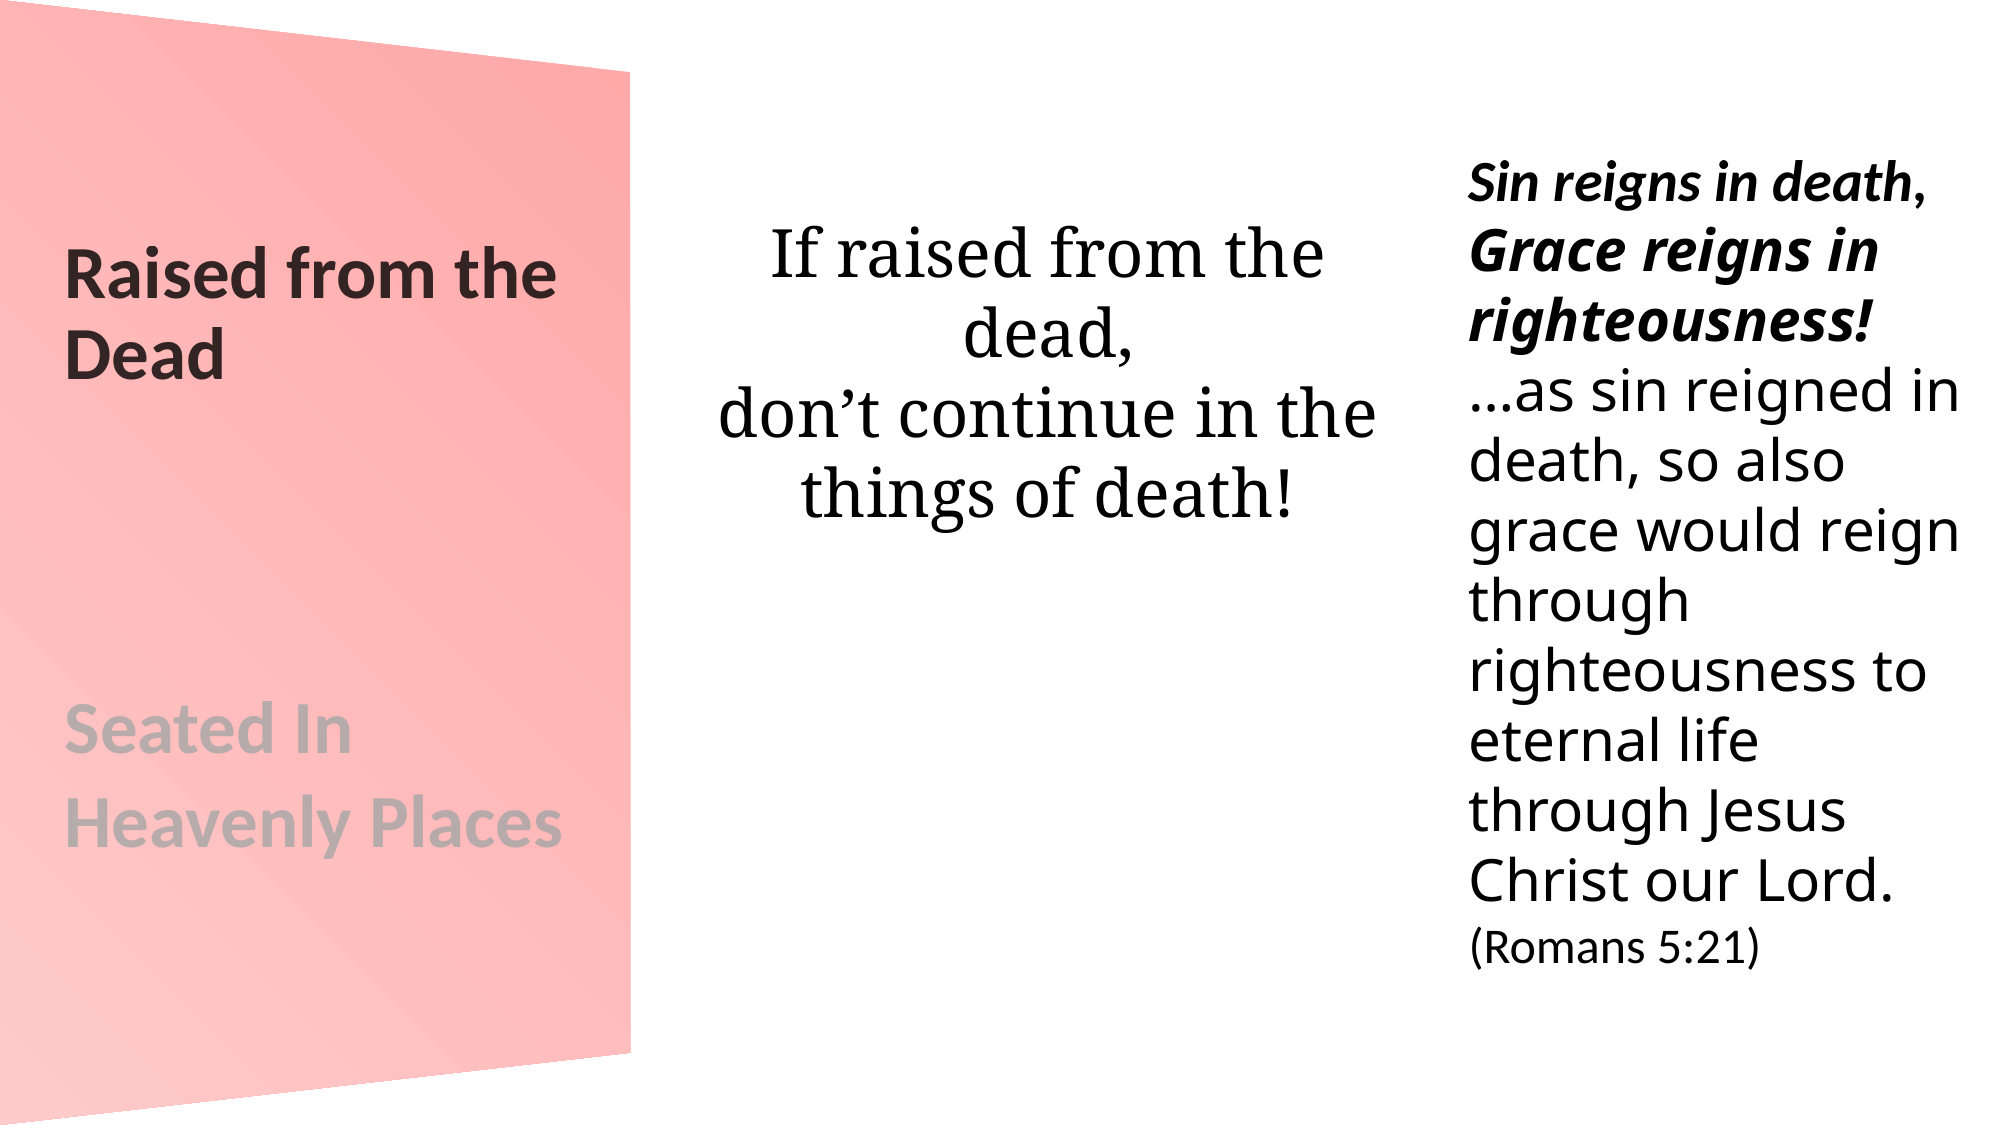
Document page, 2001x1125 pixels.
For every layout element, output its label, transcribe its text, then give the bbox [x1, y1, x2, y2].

text_box If raised from the dead, don’t continue in the things of death! [679, 203, 1417, 538]
text_box [0, 0, 632, 1125]
text_box Sin reigns in death, Grace reigns in righteousness! …as sin reigned in death, so also grace would reign through righteousness to eternal life through Jesus Christ our Lord. (Romans 5:21) [1453, 136, 1990, 981]
text_box Raised from the Dead Seated In Heavenly Places [49, 226, 630, 871]
